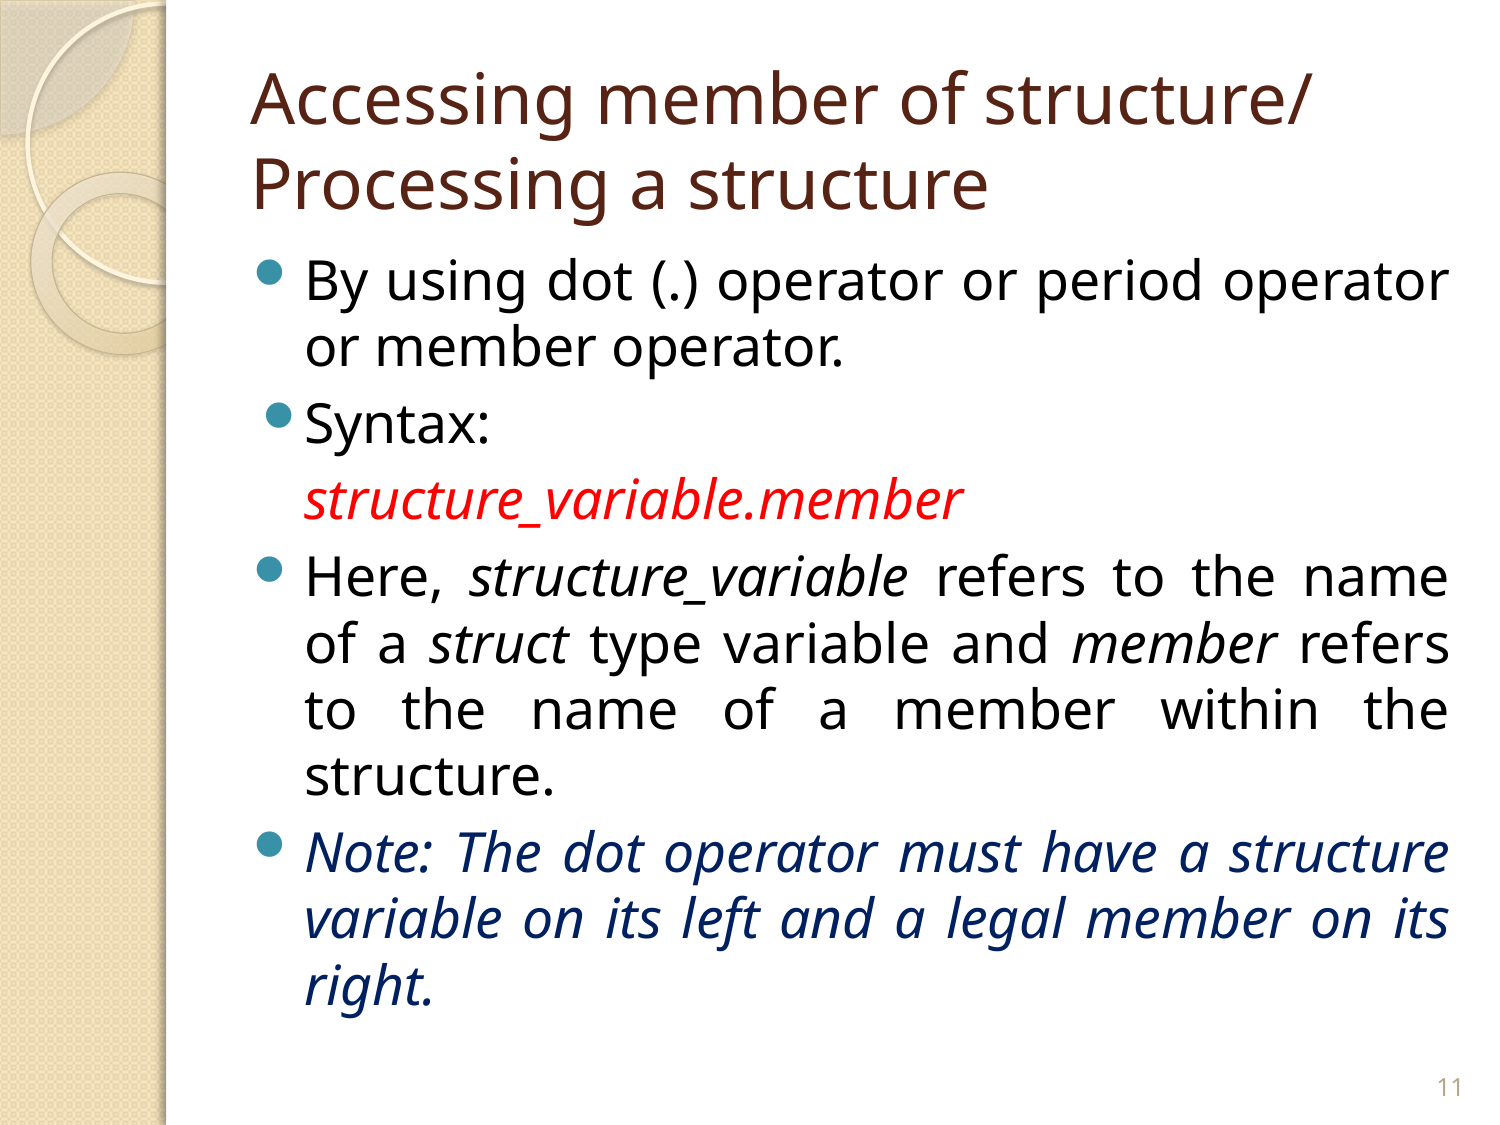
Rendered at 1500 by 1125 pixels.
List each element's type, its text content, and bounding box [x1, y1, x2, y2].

title Accessing member of structure/ Processing a structure [235, 45, 1466, 233]
slide_number 11 [1413, 1034, 1488, 1113]
list By using dot (.) operator or period operator or member operator. Syntax: structure_variable.member Here, structure_variable refers to the name of a struct type variable and member refers to the name of a member within the structure. Note: The dot operator must have a structure variable on its left and a legal member on its right. [235, 237, 1466, 1025]
